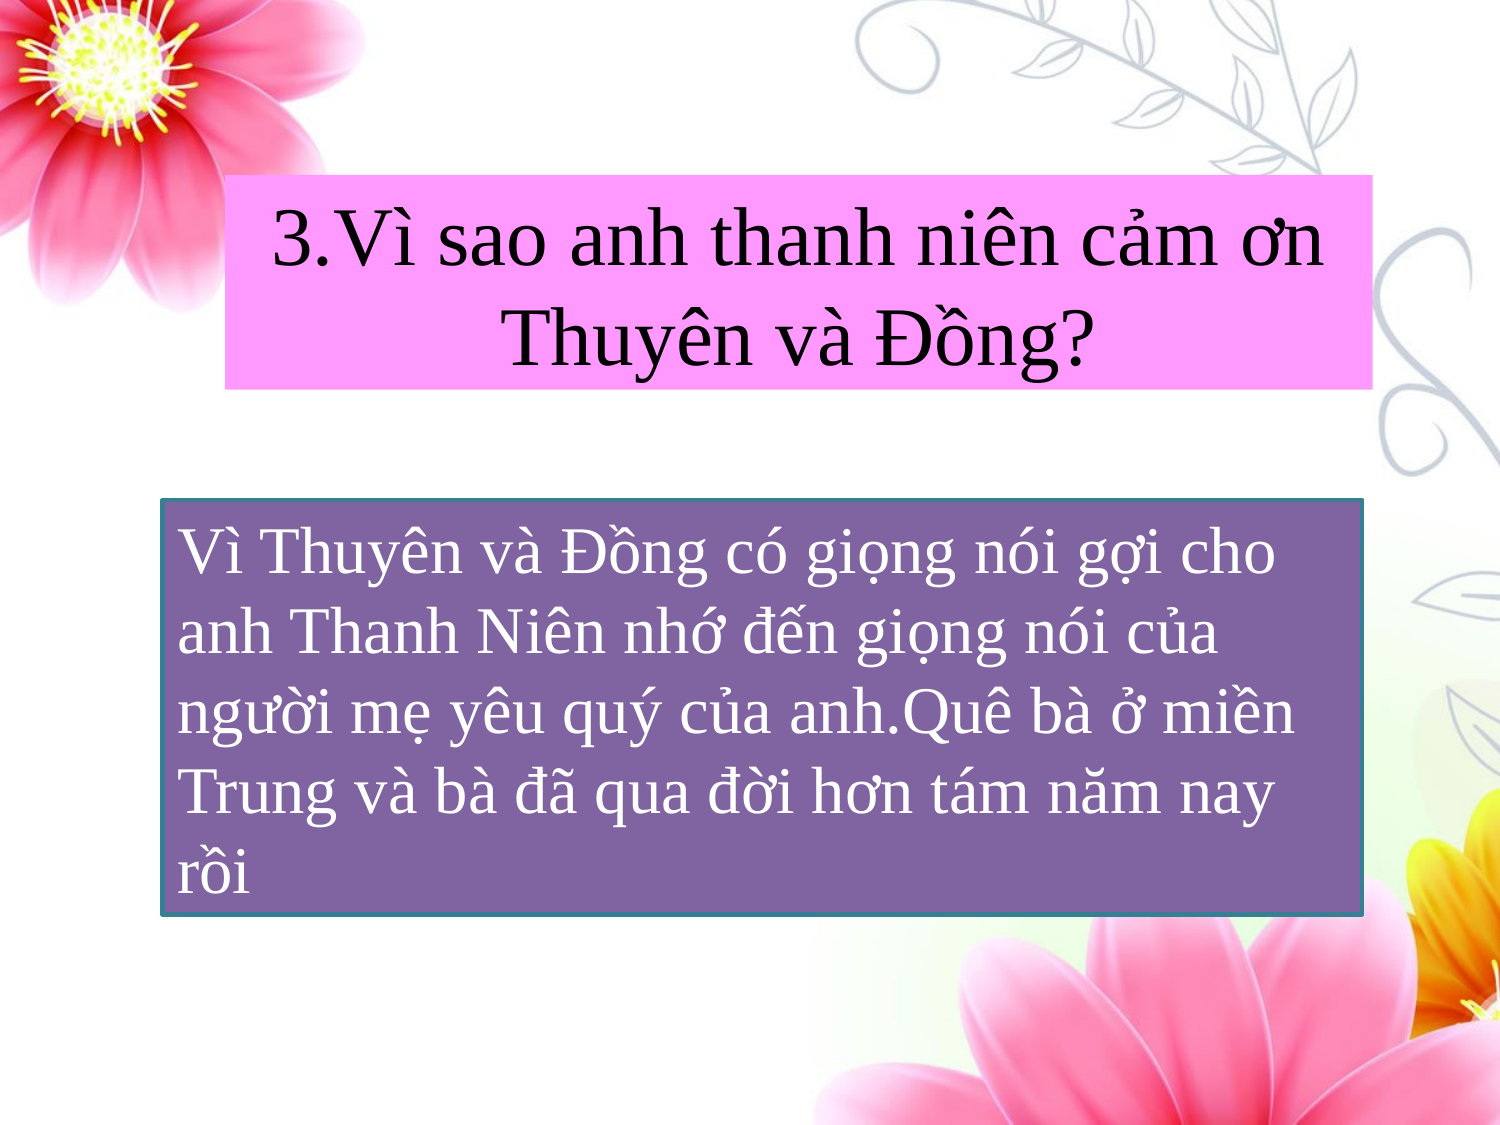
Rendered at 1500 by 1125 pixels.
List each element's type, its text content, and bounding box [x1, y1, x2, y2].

picture [0, 0, 1500, 1125]
text_box Vì Thuyên và Đồng có giọng nói gợi cho anh Thanh Niên nhớ đến giọng nói của người mẹ yêu quý của anh.Quê bà ở miền Trung và bà đã qua đời hơn tám năm nay rồi [160, 498, 1364, 917]
text_box 3.Vì sao anh thanh niên cảm ơn Thuyên và Đồng? [225, 174, 1373, 390]
